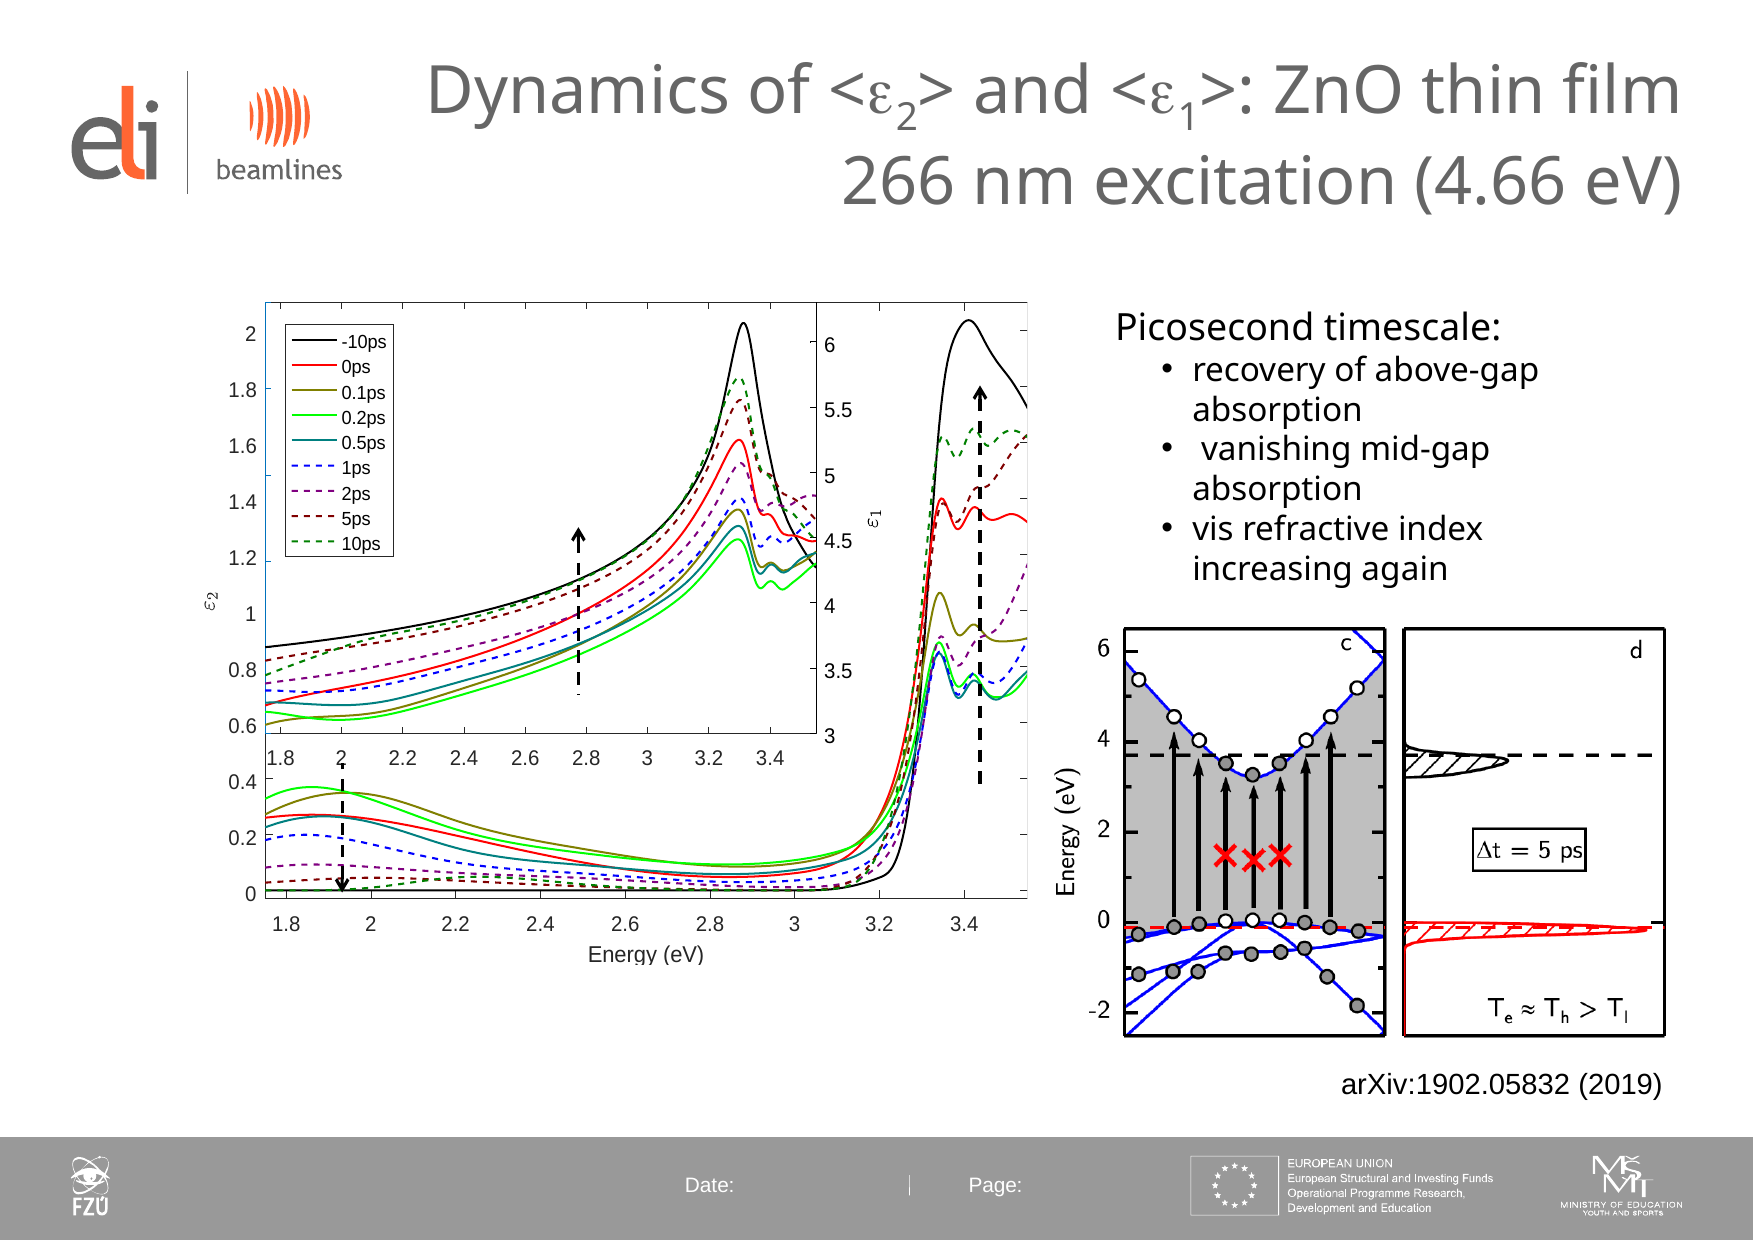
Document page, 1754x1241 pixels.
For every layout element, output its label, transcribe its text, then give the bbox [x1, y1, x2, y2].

text_box arXiv:1902.05832 (2019) [1326, 1058, 1679, 1108]
picture [1050, 621, 1678, 1048]
text_box Dynamics of <e2> and <e1>: ZnO thin film 266 nm excitation (4.66 eV) [412, 44, 1684, 222]
picture [180, 302, 1028, 965]
text_box Picosecond timescale: recovery of above-gap absorption vanishing mid-gap absorption vis refractive index increasing again [1095, 302, 1666, 611]
